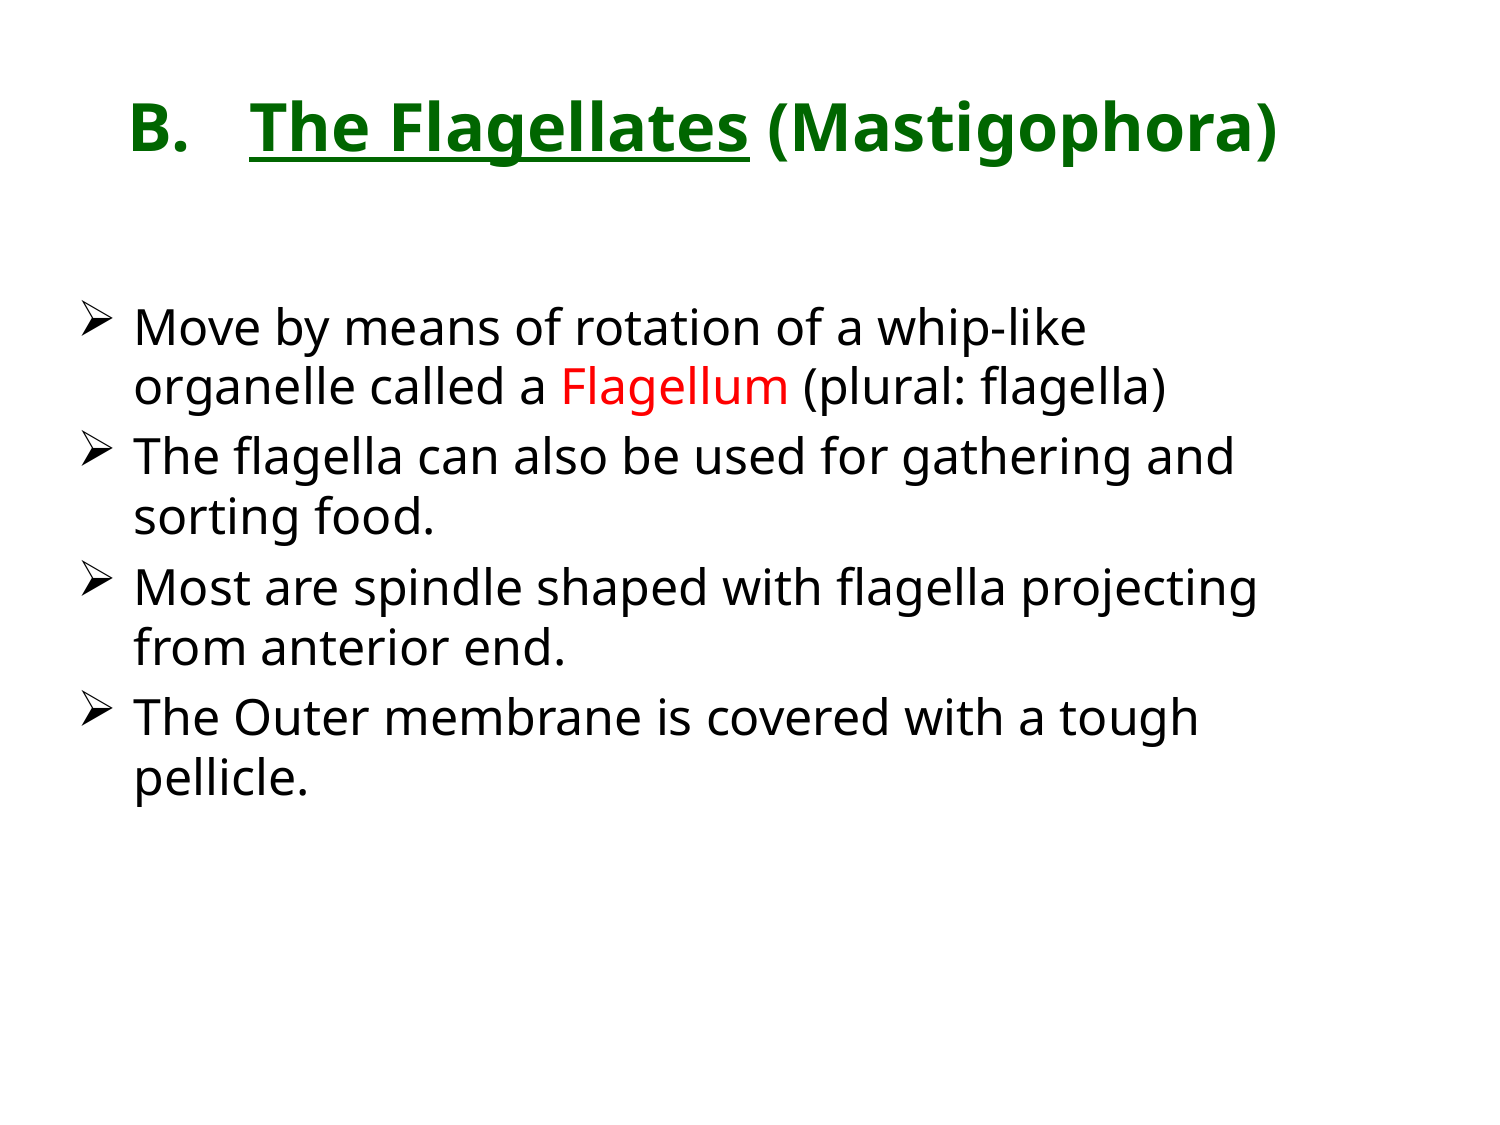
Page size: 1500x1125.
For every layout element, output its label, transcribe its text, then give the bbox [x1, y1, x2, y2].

list Move by means of rotation of a whip-like organelle called a Flagellum (plural: flagella) The flagella can also be used for gathering and sorting food. Most are spindle shaped with flagella projecting from anterior end. The Outer membrane is covered with a tough pellicle. [62, 287, 1325, 1050]
text_box The Flagellates (Mastigophora) [112, 99, 1388, 150]
